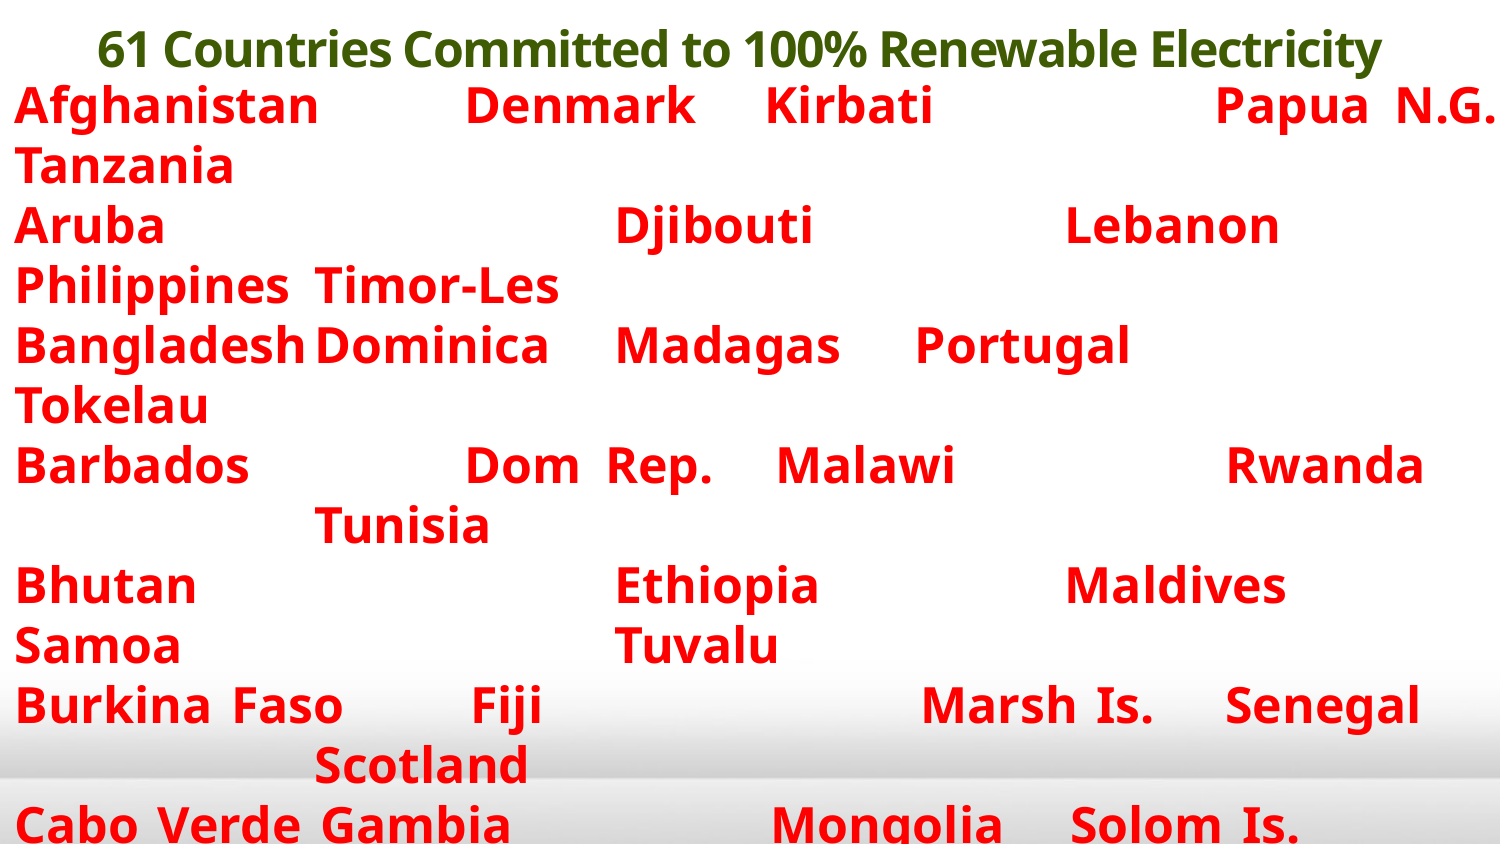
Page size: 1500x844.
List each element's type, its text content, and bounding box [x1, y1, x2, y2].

text_box 61 Countries Committed to 100% Renewable Electricity [0, 59, 1500, 66]
picture [0, 0, 1500, 59]
text_box Afghanistan Denmark Kirbati Papua N.G. Tanzania Aruba Djibouti Lebanon Philippines Timor-Les Bangladesh Dominica Madagas Portugal Tokelau Barbados Dom Rep. Malawi Rwanda Tunisia Bhutan Ethiopia Maldives Samoa Tuvalu Burkina Faso Fiji Marsh Is. Senegal Scotland Cabo Verde Gambia Mongolia Solom Is. Vanuatu Cambodia Ghana Morocco S. Sudan Vietnam Colombia Grenada Nepal Spain Yemen Comoros Guatemala Niger Sri Lanka Congo, DR Haiti Niue St. Lucia Cook Islands Honduras Palau Sudan Costa Rica Kenya Palestine Sweden [0, 66, 1500, 844]
